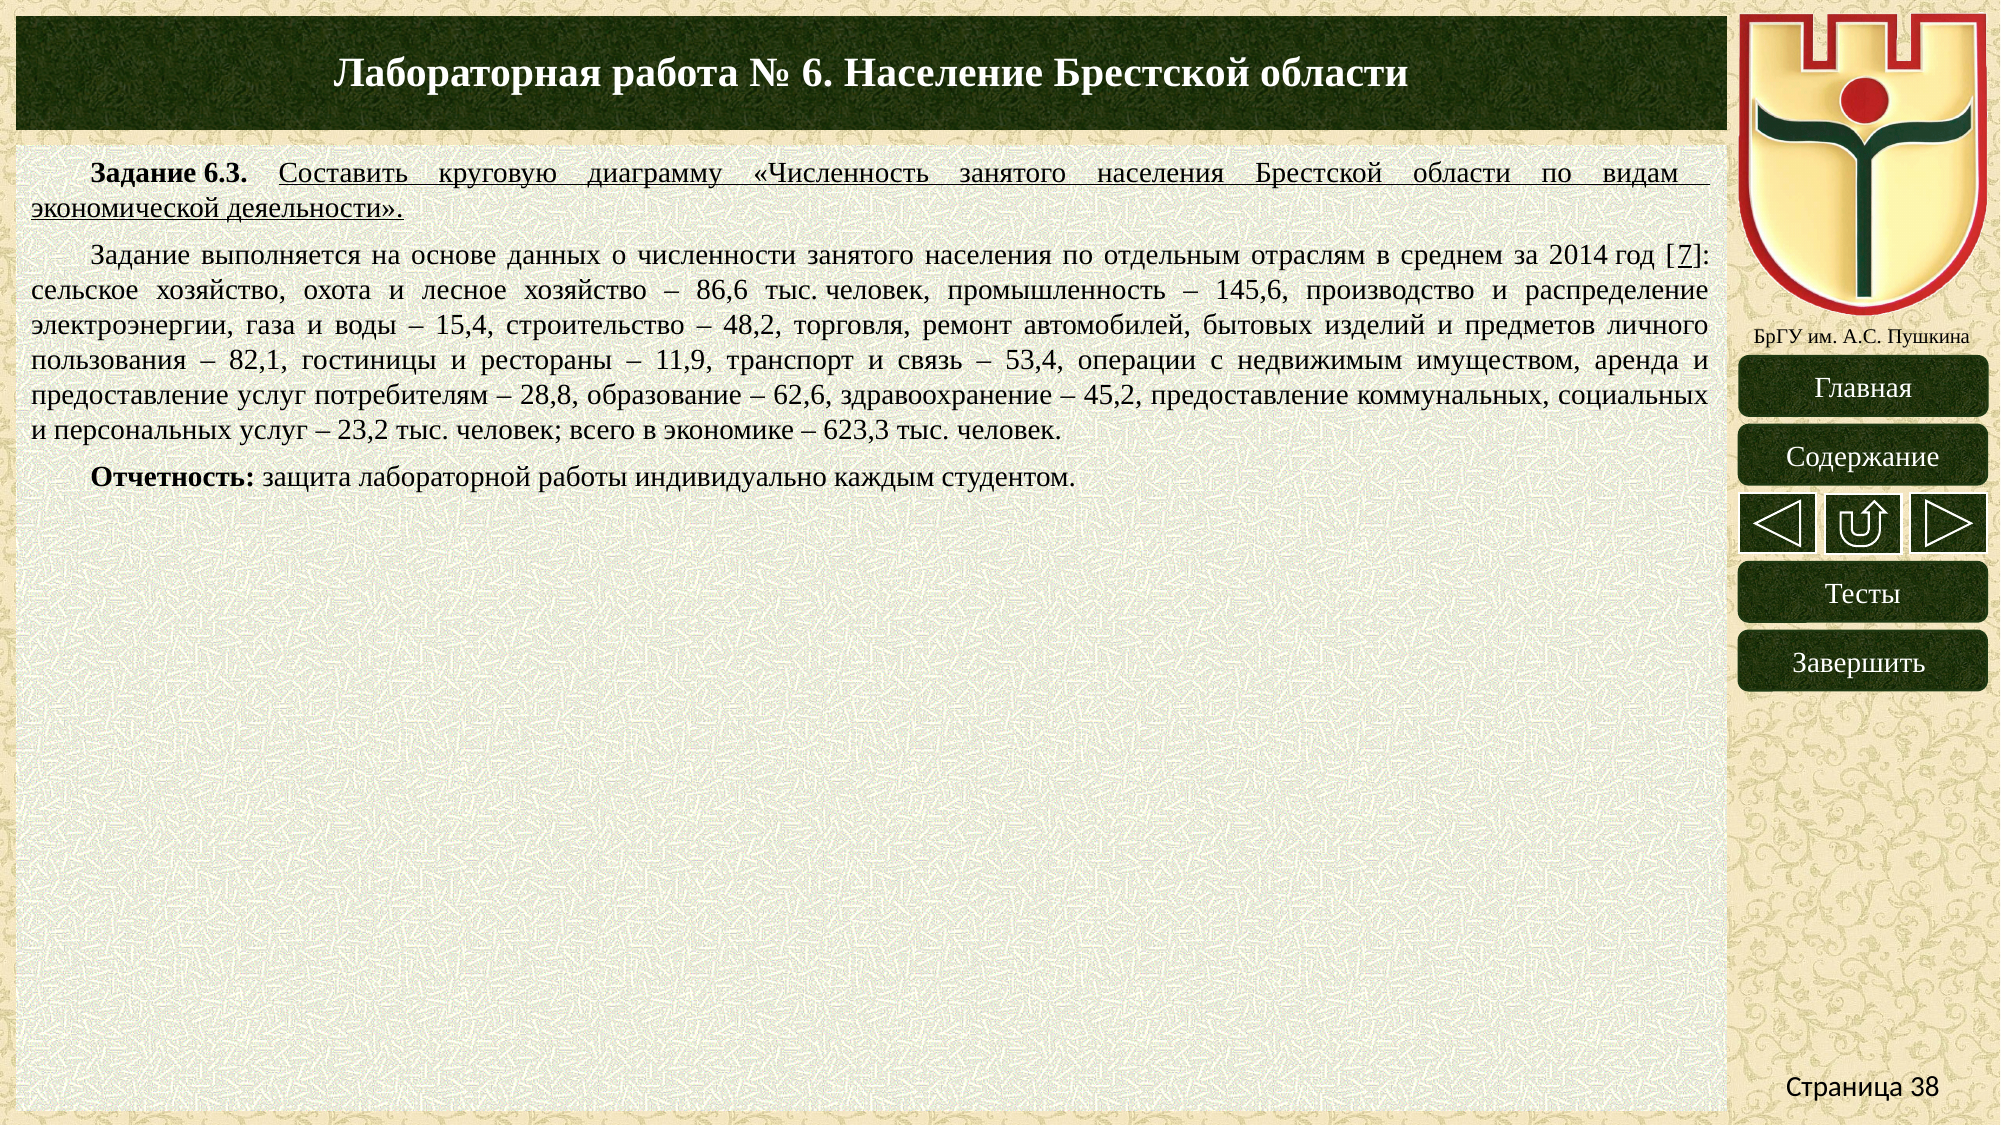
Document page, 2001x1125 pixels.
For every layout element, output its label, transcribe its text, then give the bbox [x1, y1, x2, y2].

title Лабораторная работа № 6. Население Брестской области [16, 16, 1727, 130]
list Задание 6.3. Составить круговую диаграмму «Численность занятого населения Брестской области по видам экономической деяельности». Задание выполняется на основе данных о численности занятого населения по отдельным отраслям в среднем за 2014 год [7]: сельское хозяйство, охота и лесное хозяйство ‒ 86,6 тыс. человек, промышленность – 145,6, производство и распределение электроэнергии, газа и воды ‒ 15,4, строительство – 48,2, торговля, ремонт автомобилей, бытовых изделий и предметов личного пользования ‒ 82,1, гостиницы и рестораны ‒ 11,9, транспорт и связь ‒ 53,4, операции с недвижимым имуществом, аренда и предоставление услуг потребителям ‒ 28,8, образование ‒ 62,6, здравоохранение ‒ 45,2, предоставление коммунальных, социальных и персональных услуг ‒ 23,2 тыс. человек; всего в экономике – 623,3 тыс. человек. Отчетность: защита лабораторной работы индивидуально каждым студентом. [16, 145, 1726, 1111]
picture [0, 0, 2001, 1125]
